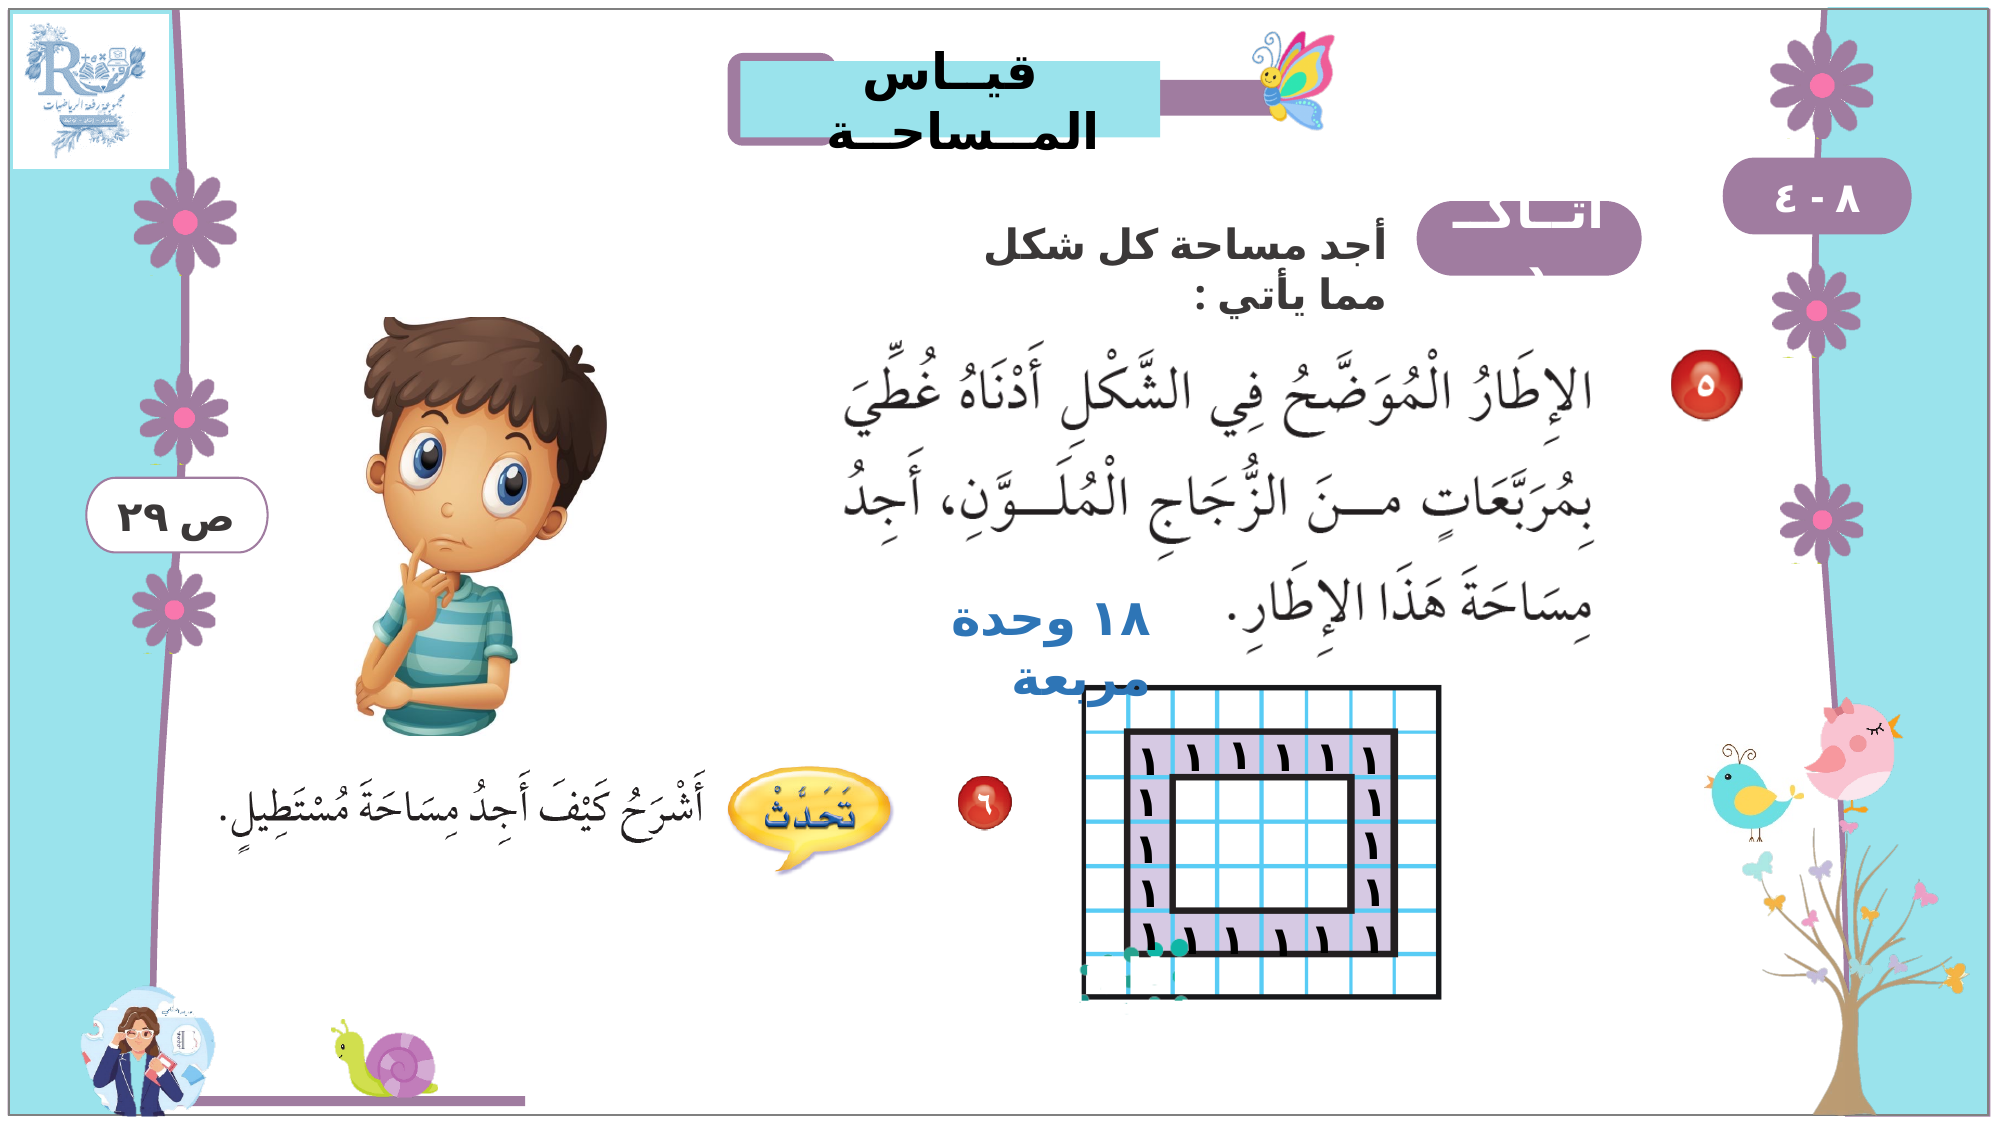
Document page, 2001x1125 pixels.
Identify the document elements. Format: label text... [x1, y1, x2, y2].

picture [1233, 9, 1359, 138]
picture [139, 371, 229, 465]
picture [199, 327, 1981, 1116]
picture [13, 14, 237, 276]
picture [1780, 476, 1864, 564]
picture [132, 566, 216, 654]
picture [331, 1019, 438, 1098]
picture [1771, 264, 1861, 358]
text_box [8, 8, 1989, 1116]
picture [73, 977, 222, 1125]
text_box أجد مساحة كل شكل مما يأتي : [917, 210, 1403, 325]
picture [354, 317, 627, 736]
text_box أتــأكــد [1415, 199, 1643, 277]
text_box ص ٢٩ [85, 476, 269, 554]
picture [1770, 31, 1874, 139]
text_box ٨ - ٤ [1722, 157, 1912, 235]
text_box قيــاس المــساحــة [739, 60, 1161, 138]
